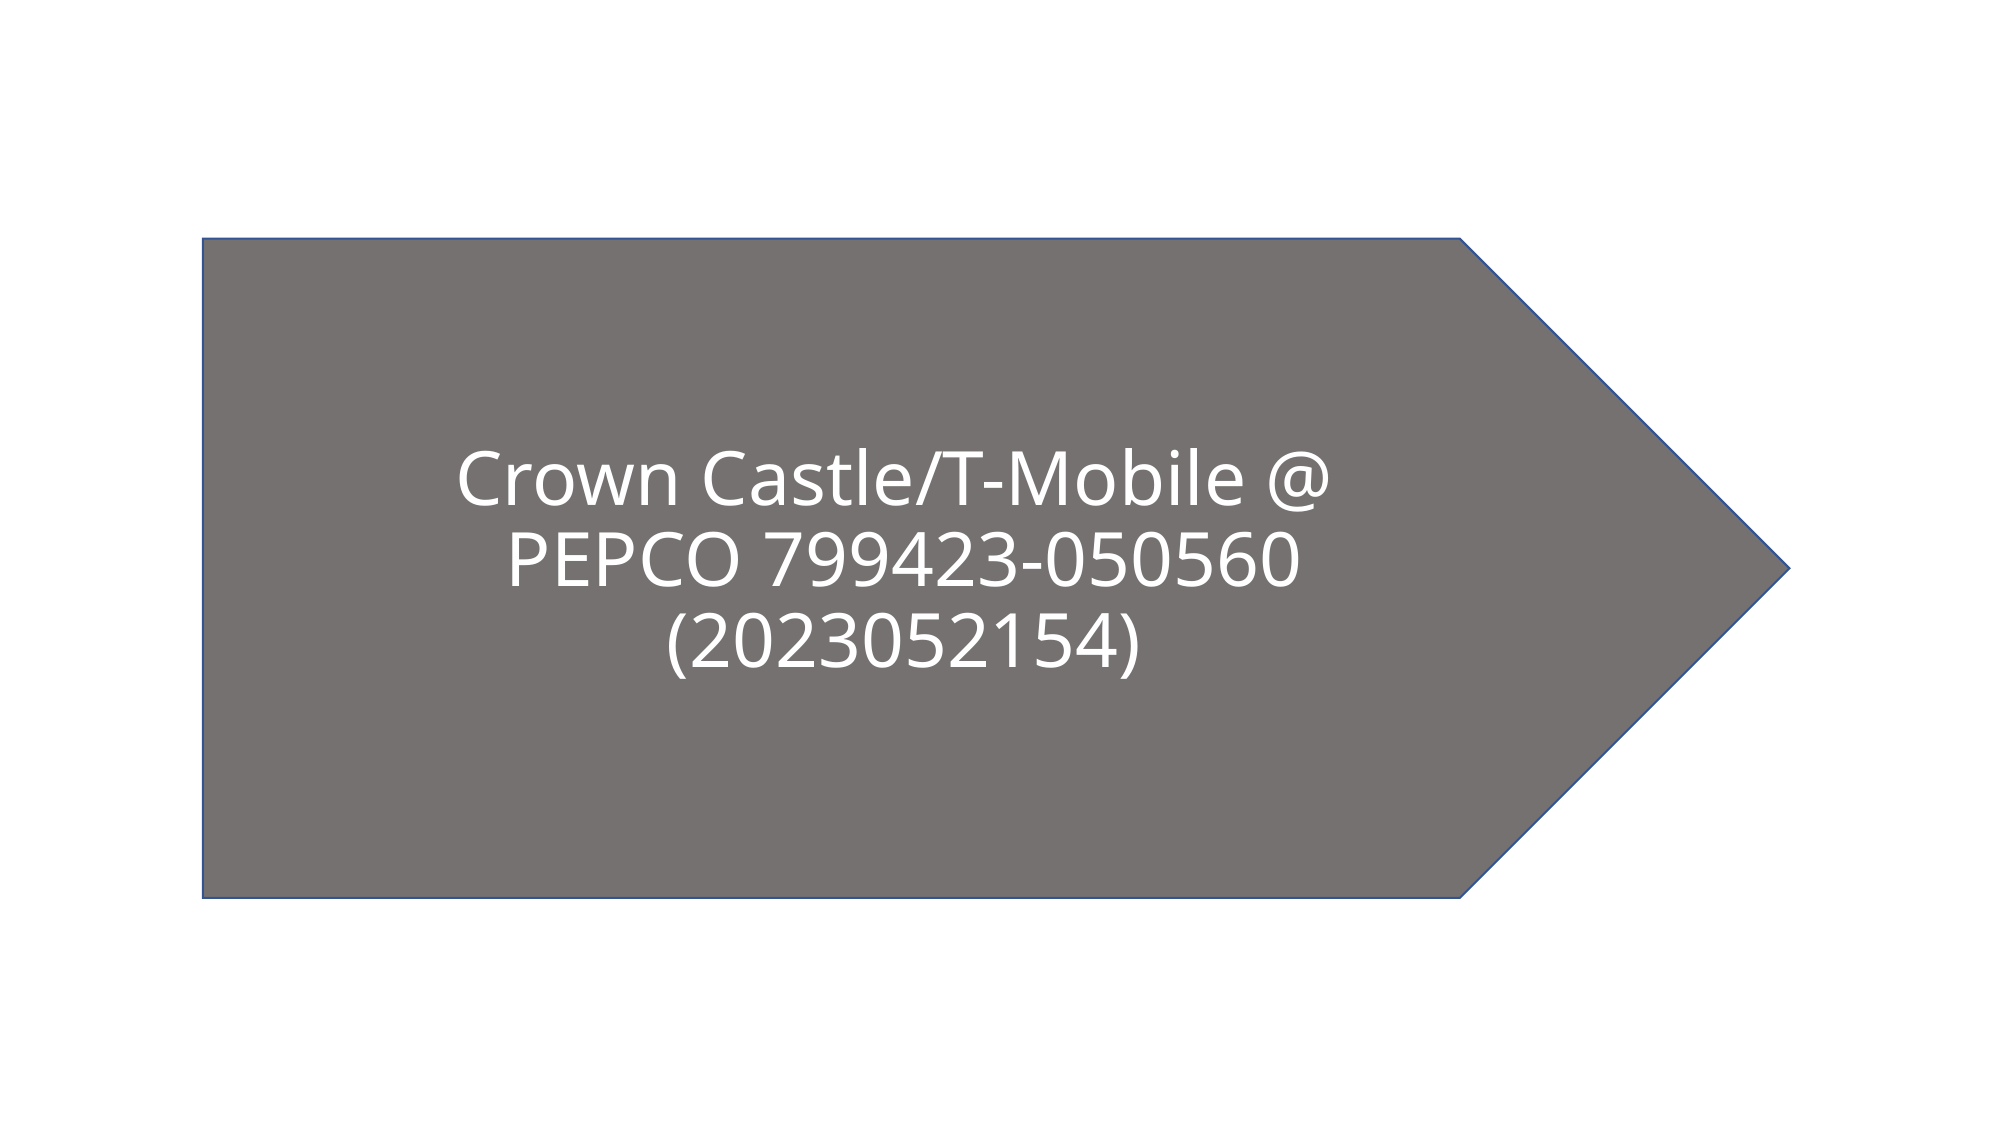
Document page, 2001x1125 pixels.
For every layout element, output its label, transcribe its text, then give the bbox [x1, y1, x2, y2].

text_box [201, 237, 1791, 899]
text_box Crown Castle/T-Mobile @ PEPCO 799423-050560 (2023052154) [359, 353, 1554, 772]
